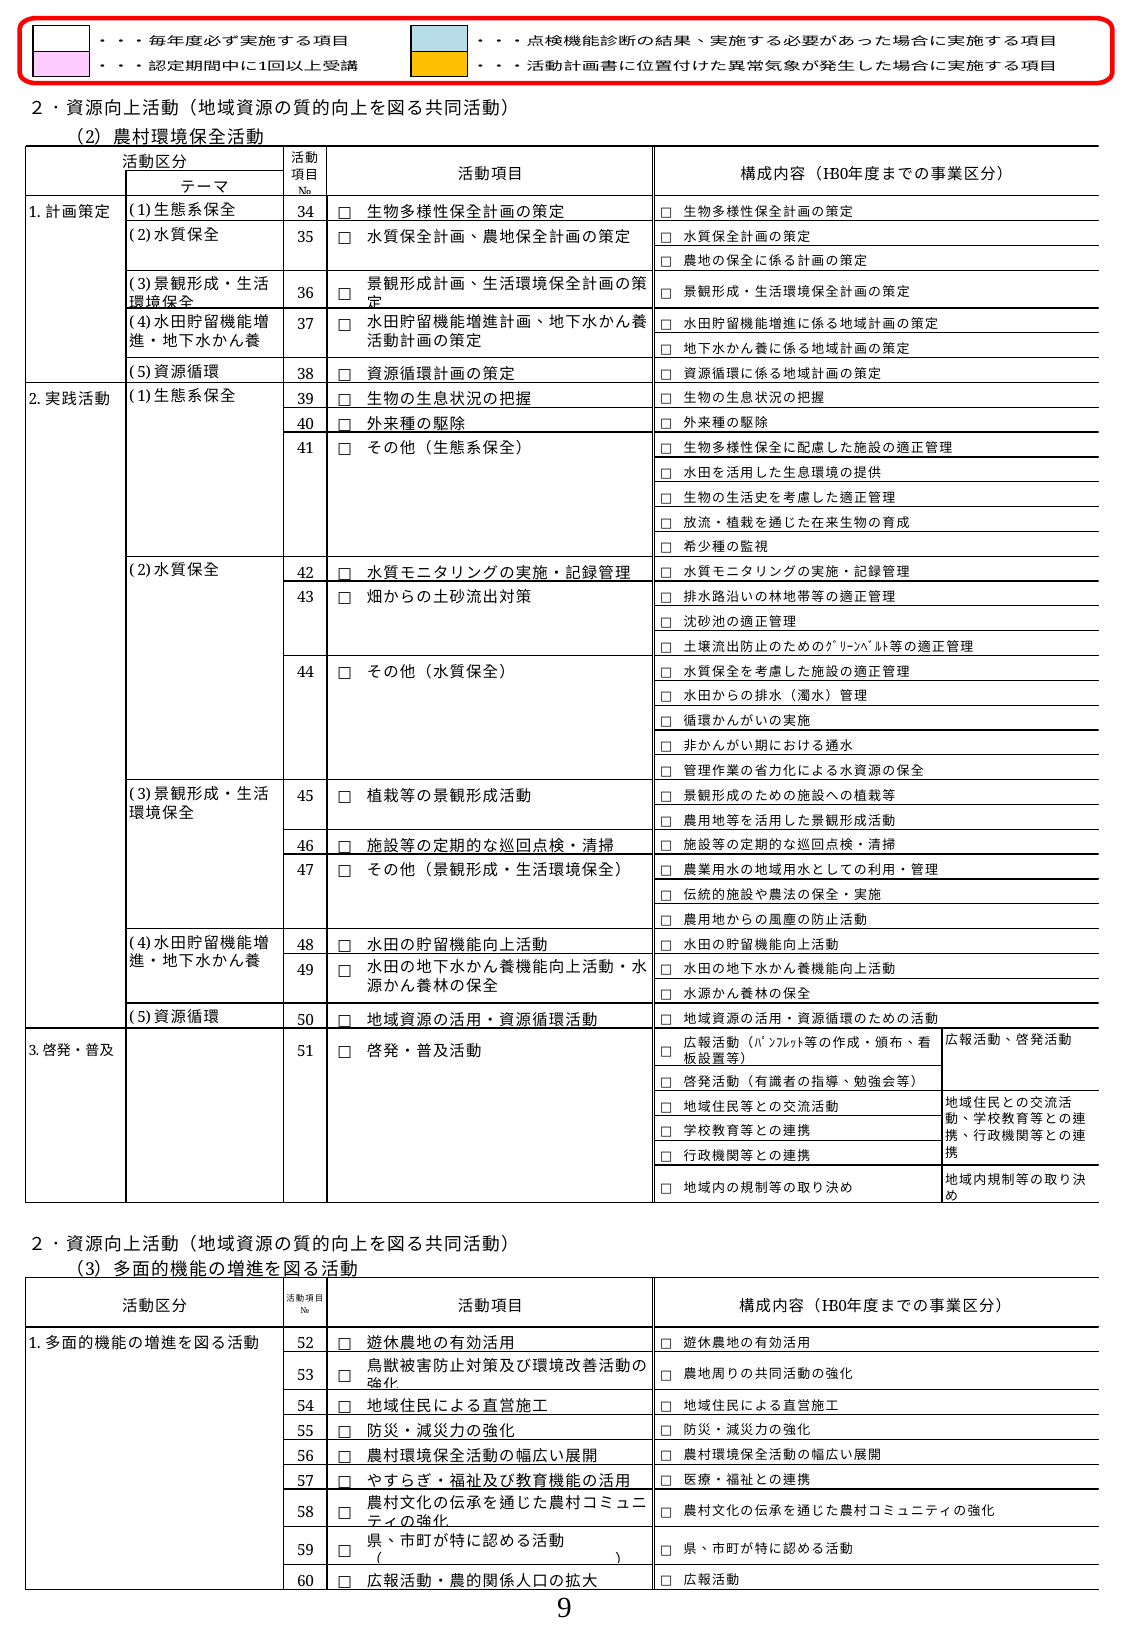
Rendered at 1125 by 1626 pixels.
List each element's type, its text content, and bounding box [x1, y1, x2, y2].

picture [0, 7, 1125, 1612]
text_box 9 [511, 1612, 618, 1624]
